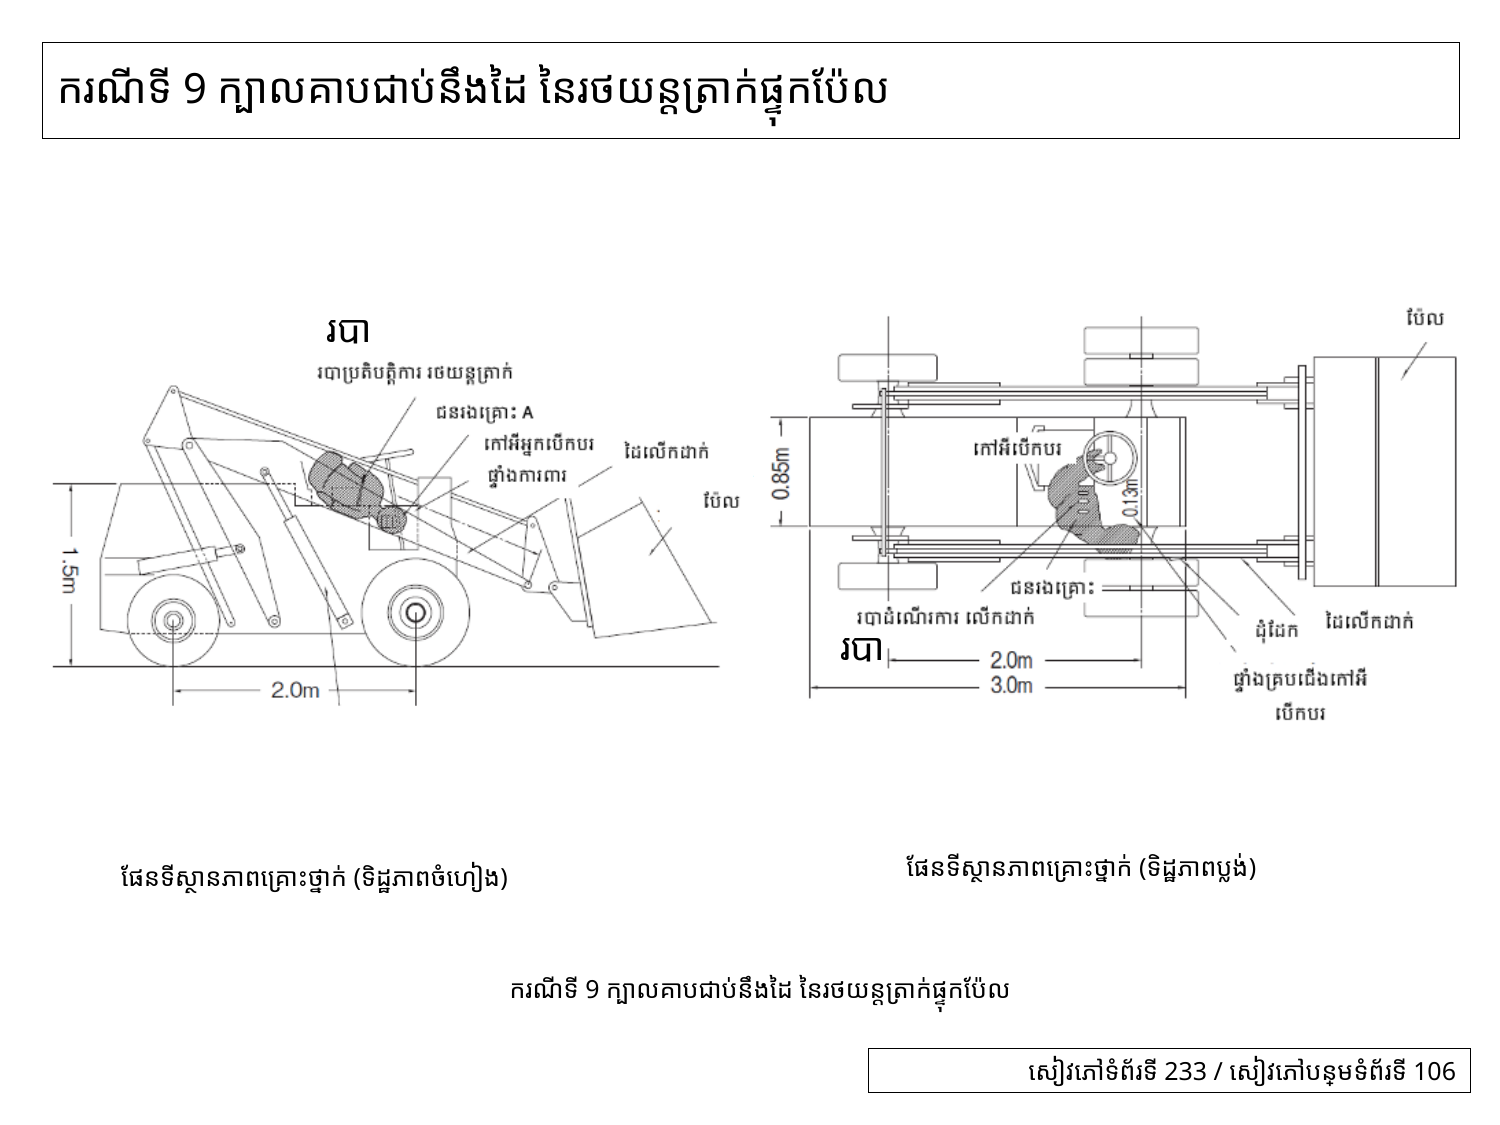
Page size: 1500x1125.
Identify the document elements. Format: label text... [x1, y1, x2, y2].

text_box ផែនទីស្ថានភាពគ្រោះថ្នាក់ (ទិដ្ឋភាពចំហៀង) [58, 854, 571, 899]
text_box ផែនទីស្ថានភាពគ្រោះថ្នាក់ (ទិដ្ឋភាពប្លង់) [825, 843, 1338, 889]
text_box របា [312, 298, 457, 354]
picture [38, 298, 1471, 744]
text_box សៀវភៅទំព័រទី 233 / សៀវភៅបន្ថែមទំព័រទី 106 [868, 1048, 1471, 1093]
text_box ករណីទី 9 ក្បាលគាបជាប់នឹងដៃ នៃរថយន្តត្រាក់ផ្ទុកប៉ែល [379, 966, 1148, 1011]
title ករណីទី 9 ក្បាលគាបជាប់នឹងដៃ នៃរថយន្តត្រាក់ផ្ទុកប៉ែល [42, 42, 1460, 139]
